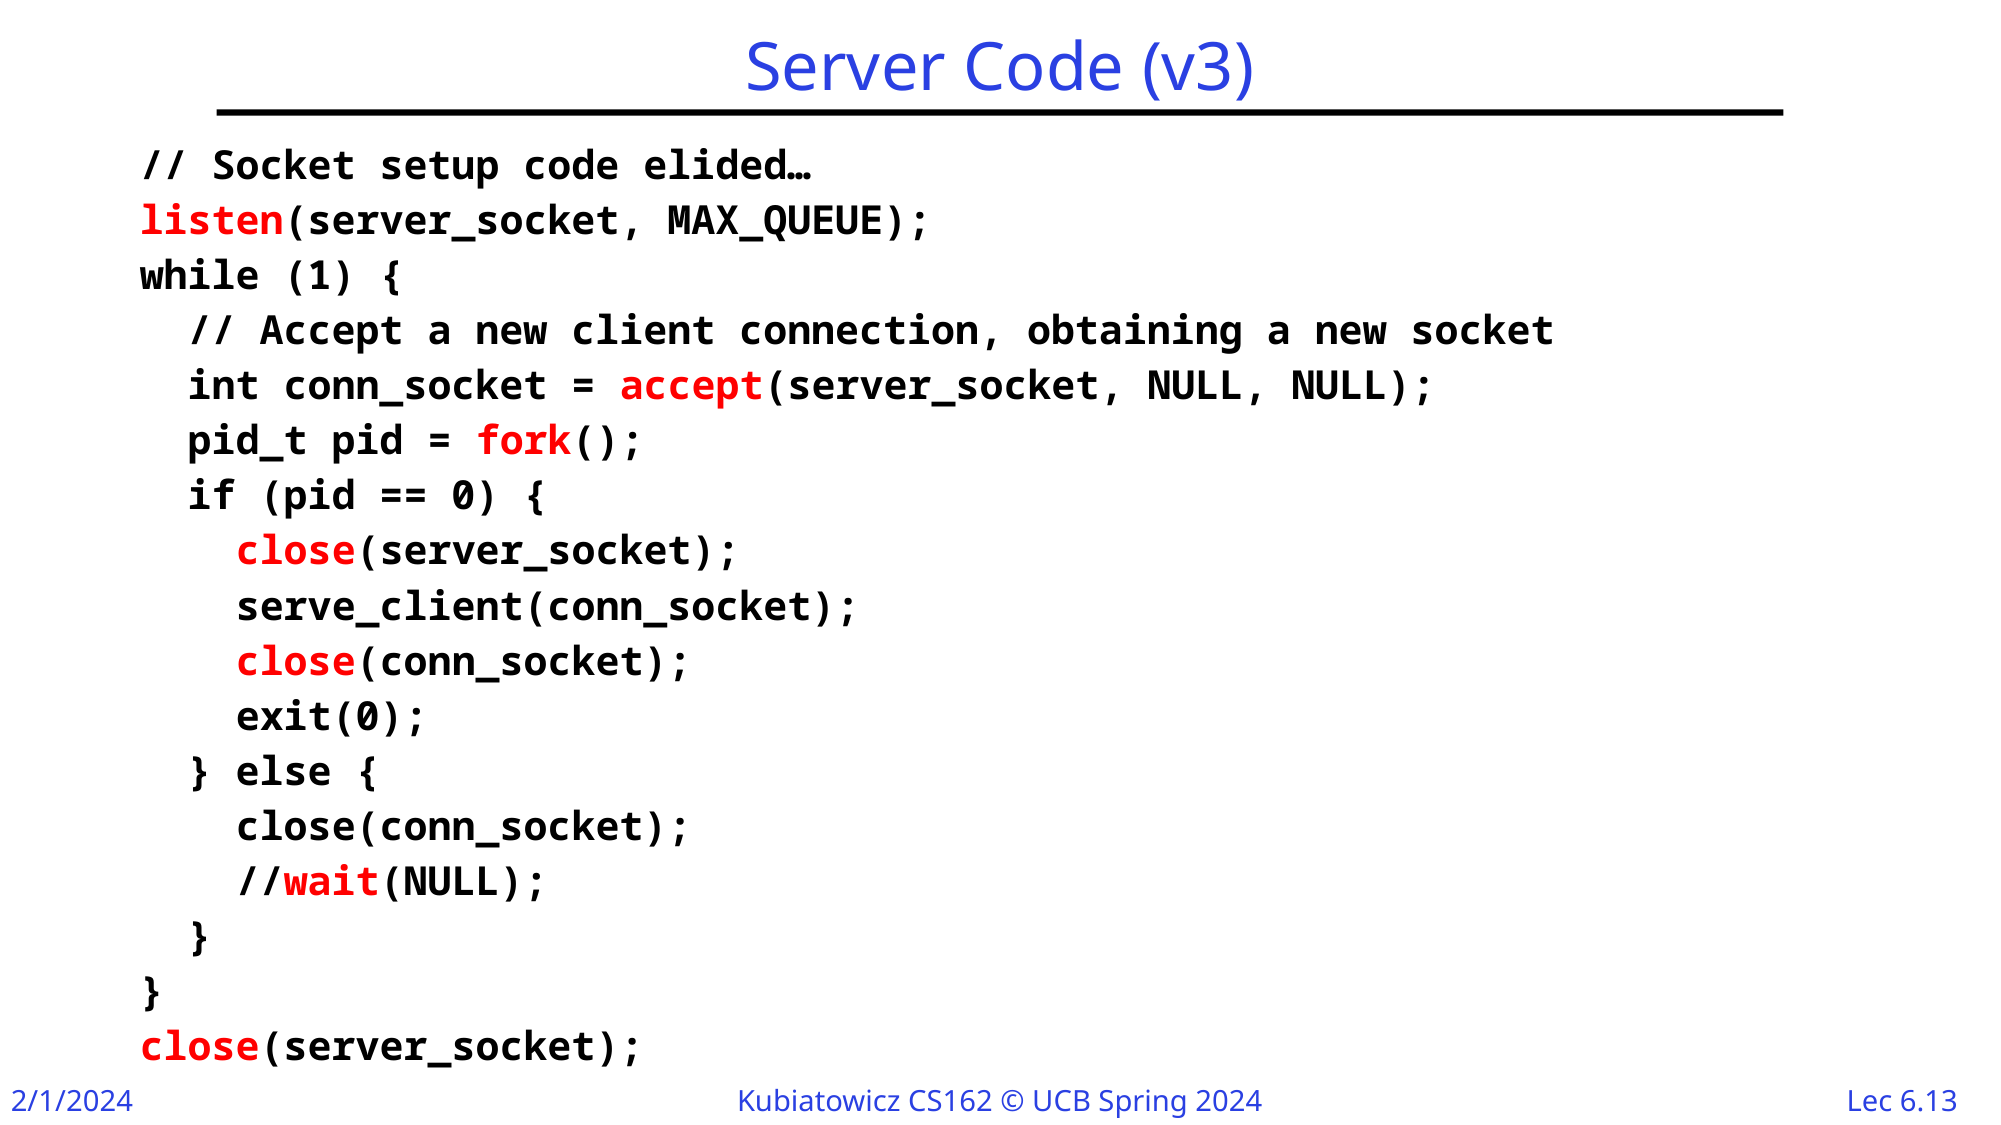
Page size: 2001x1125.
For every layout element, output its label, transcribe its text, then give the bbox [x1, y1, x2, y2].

title Server Code (v3) [216, 24, 1784, 113]
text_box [37, 124, 1851, 1088]
